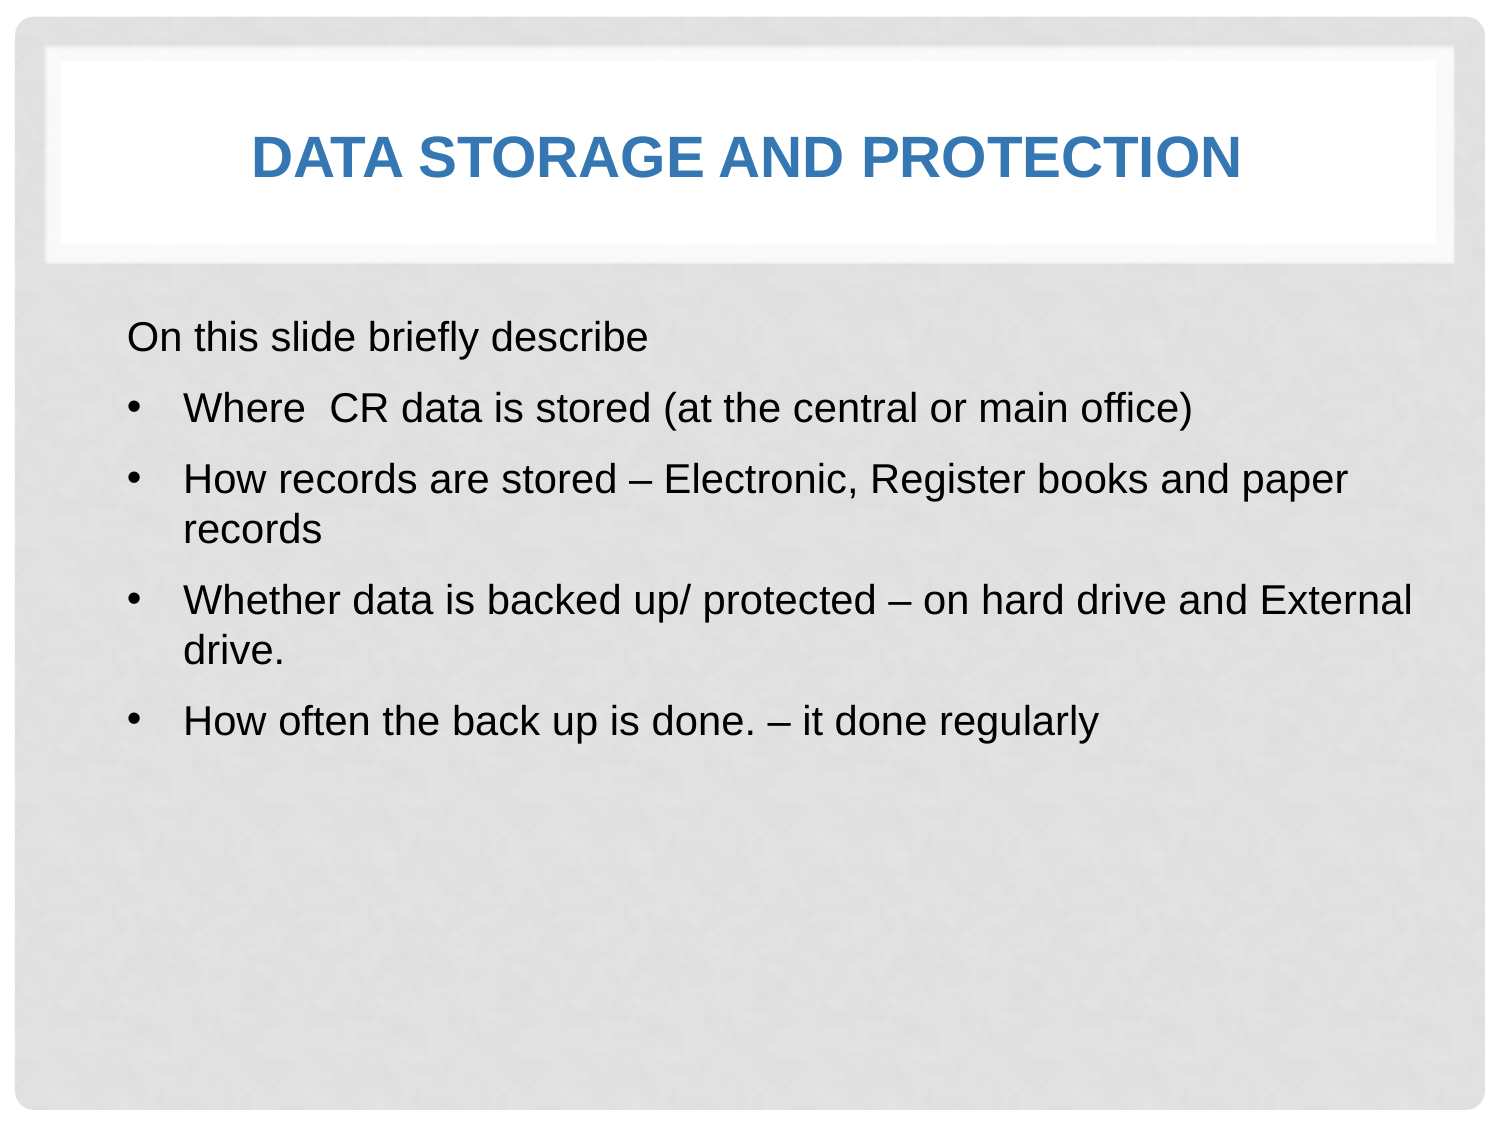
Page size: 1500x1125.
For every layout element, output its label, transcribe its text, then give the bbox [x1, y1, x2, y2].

title DATA storage and Protection [69, 100, 1425, 209]
text_box On this slide briefly describe Where CR data is stored (at the central or main office) How records are stored – Electronic, Register books and paper records Whether data is backed up/ protected – on hard drive and External drive. How often the back up is done. – it done regularly [112, 302, 1447, 1035]
